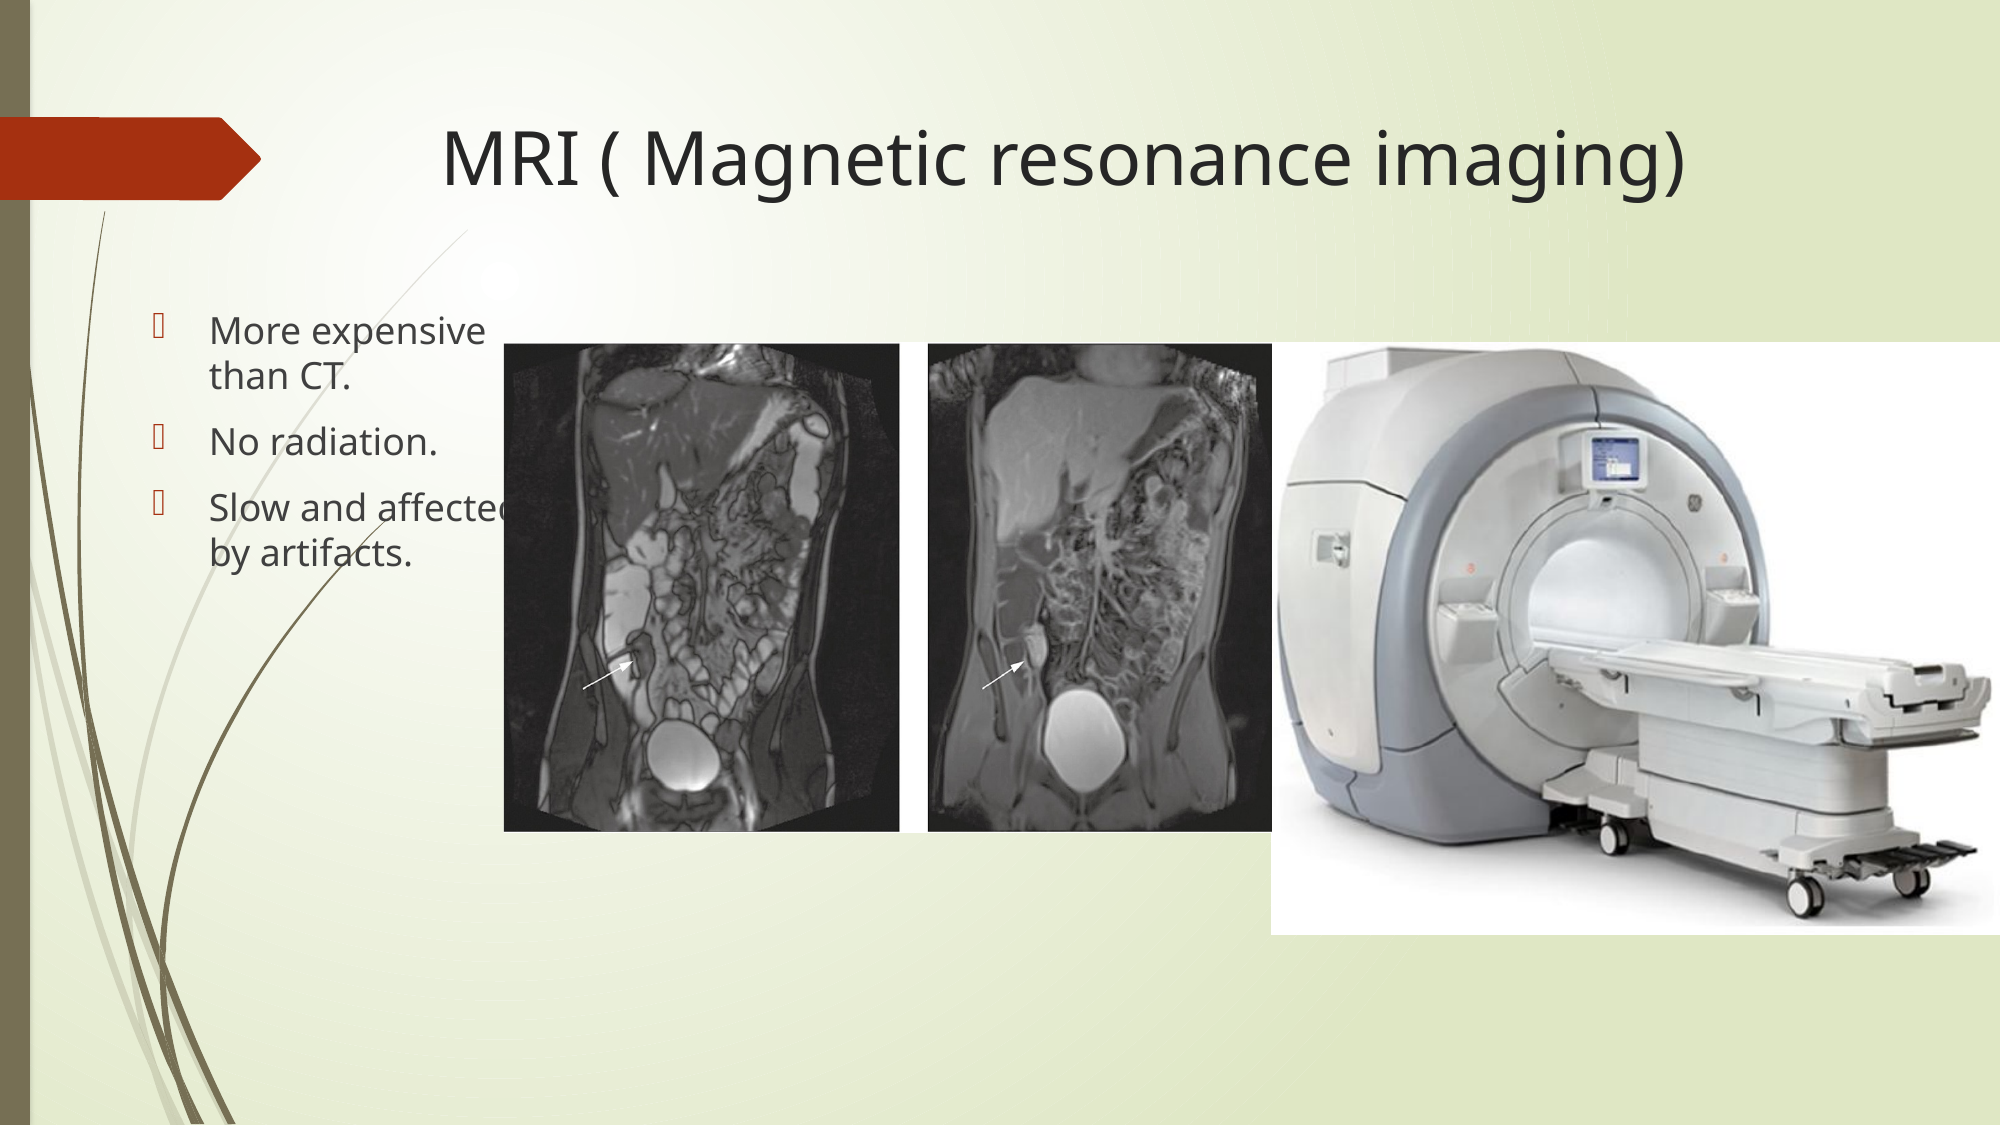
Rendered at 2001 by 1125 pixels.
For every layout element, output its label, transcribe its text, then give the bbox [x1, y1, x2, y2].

list More expensive than CT. No radiation. Slow and affected by artifacts. [137, 299, 556, 1014]
picture [503, 342, 2000, 936]
title MRI ( Magnetic resonance imaging) [425, 102, 1888, 313]
